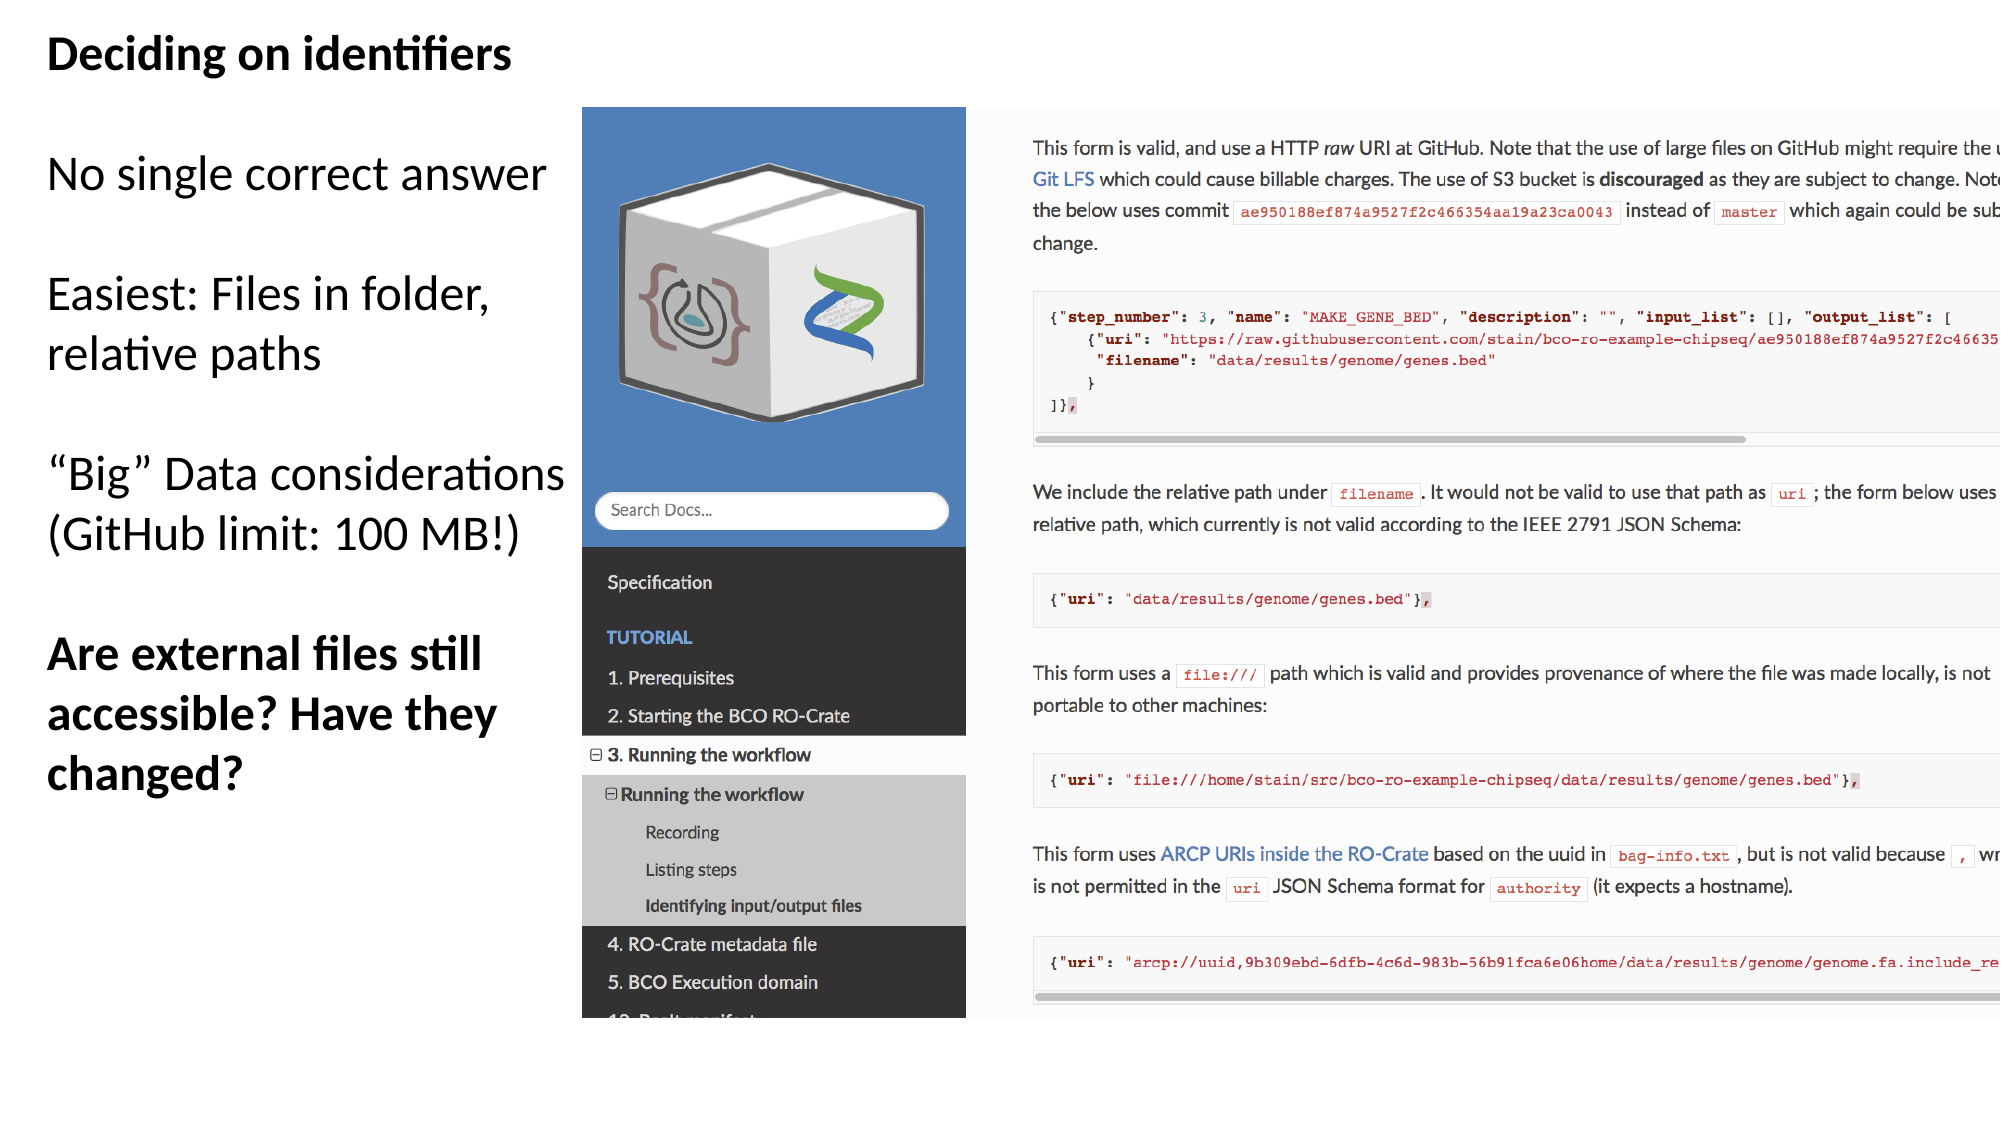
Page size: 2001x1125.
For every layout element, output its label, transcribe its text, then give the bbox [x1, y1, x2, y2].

picture [582, 107, 2000, 1018]
text_box Deciding on identifiers No single correct answer Easiest: Files in folder, relative paths “Big” Data considerations (GitHub limit: 100 MB!) Are external files still accessible? Have they changed? [32, 13, 608, 928]
